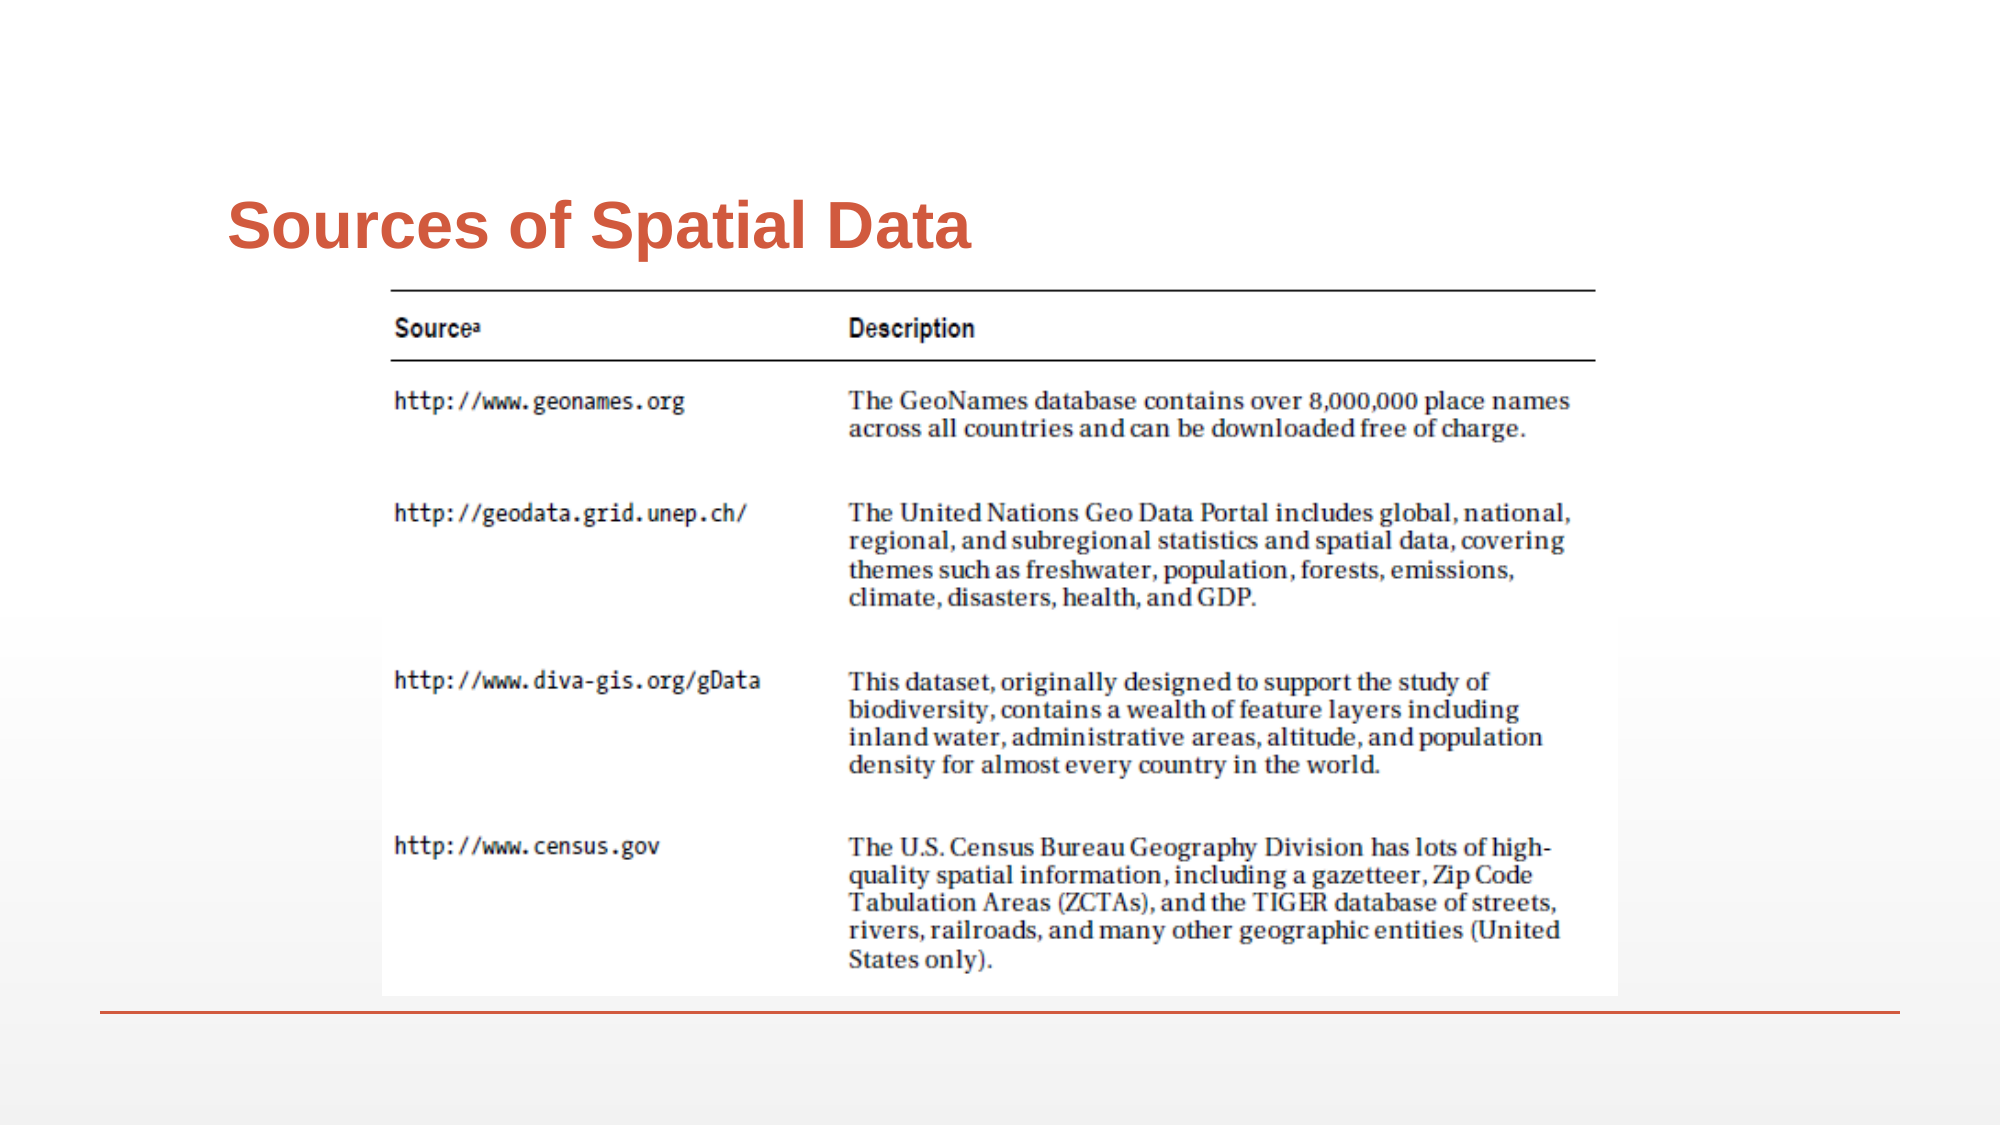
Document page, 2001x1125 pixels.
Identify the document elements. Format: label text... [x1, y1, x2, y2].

picture [382, 281, 1618, 996]
title Sources of Spatial Data [212, 82, 1788, 271]
